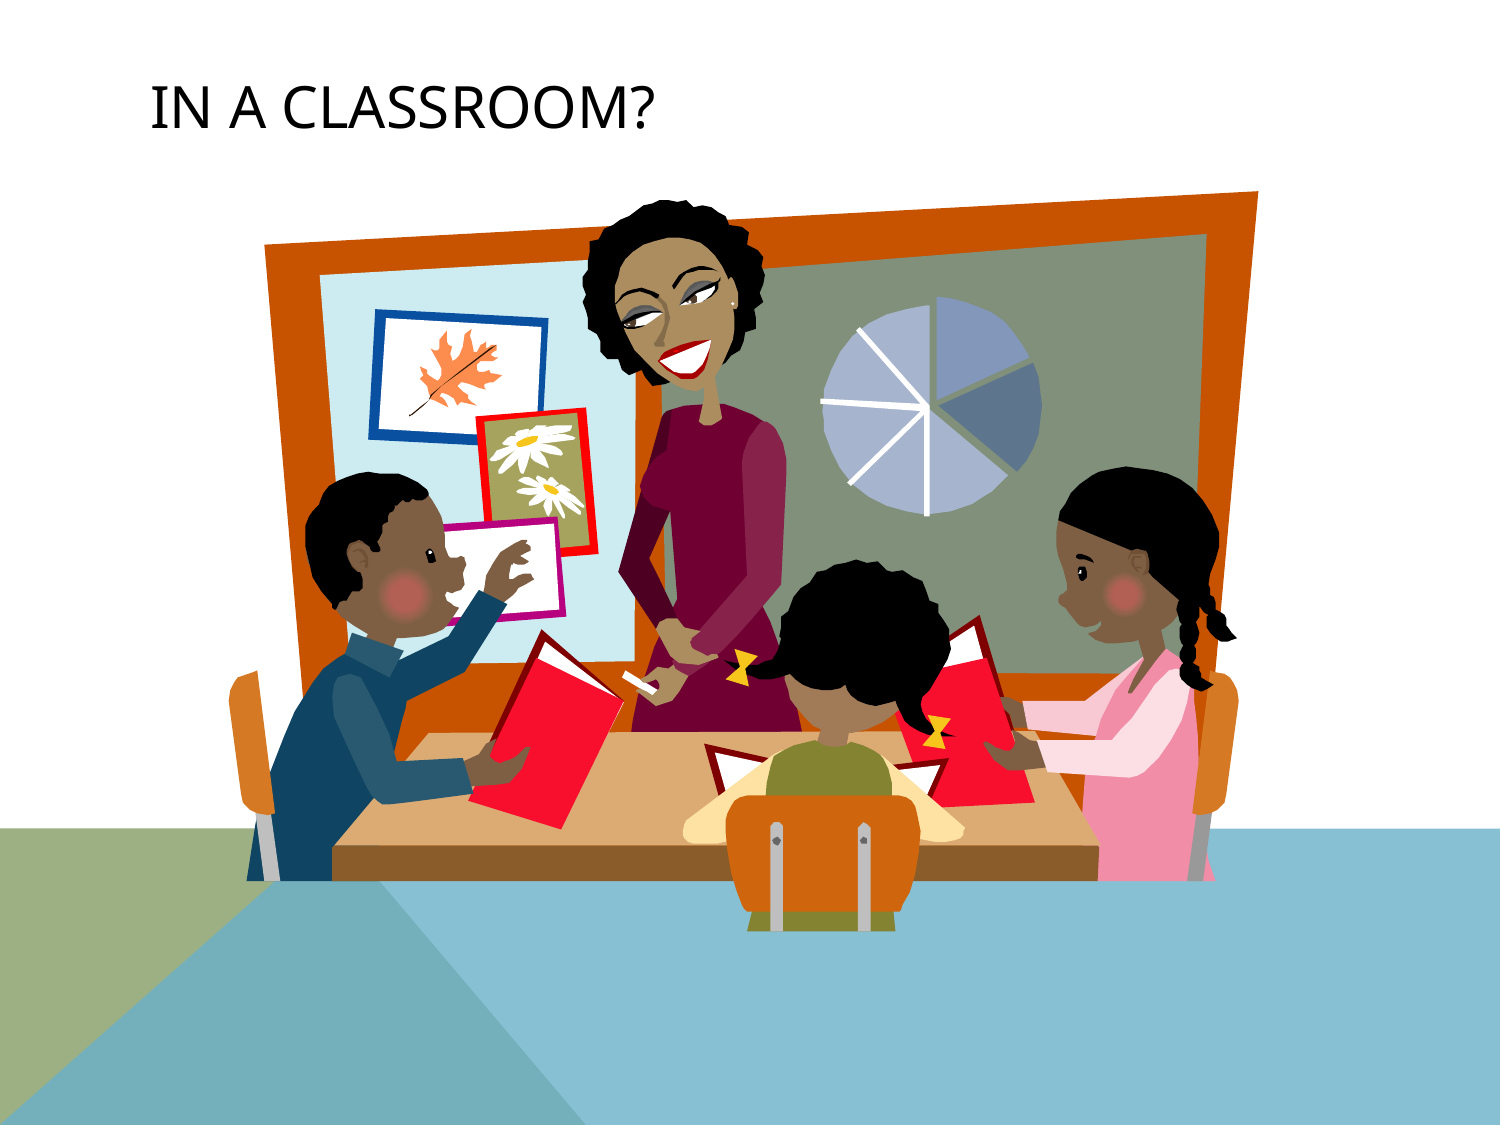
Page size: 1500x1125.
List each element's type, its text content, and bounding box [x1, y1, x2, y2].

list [224, 187, 1263, 935]
title In a classroom? [135, 60, 1369, 150]
